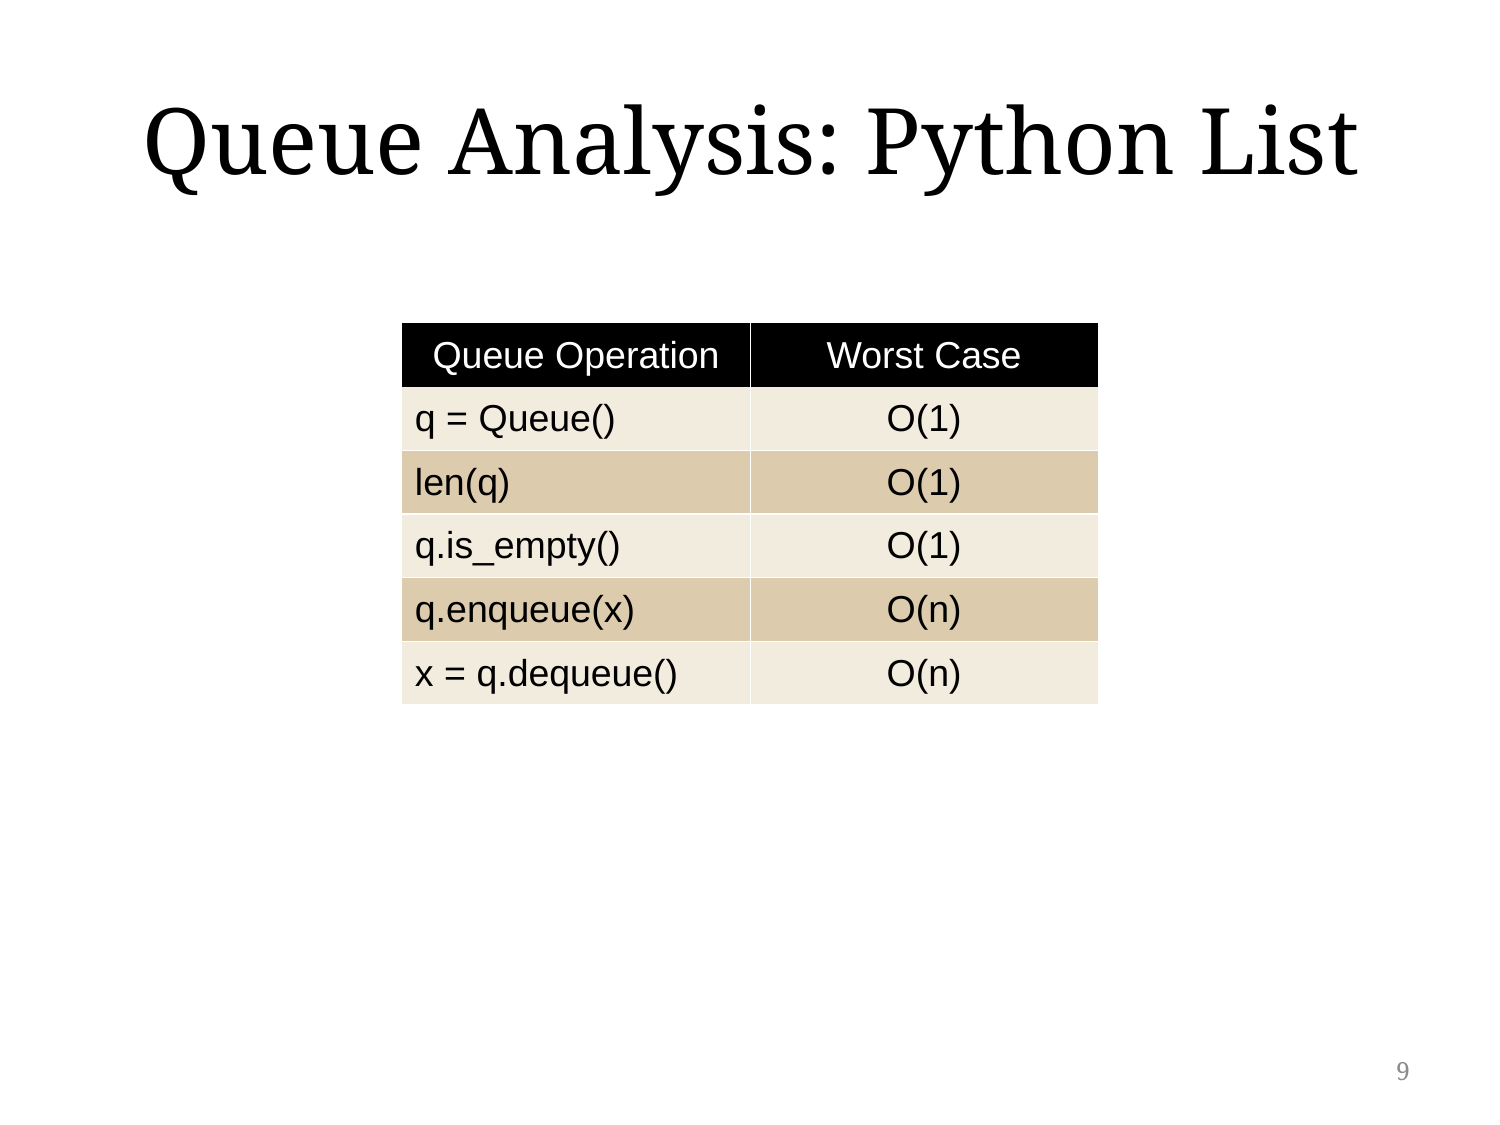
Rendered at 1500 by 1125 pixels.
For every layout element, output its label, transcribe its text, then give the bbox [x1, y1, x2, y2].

table_cell len(q) [402, 451, 750, 513]
title Queue Analysis: Python List [74, 44, 1429, 233]
table_cell O(1) [751, 387, 1098, 450]
table_cell O(n) [751, 578, 1098, 641]
table_cell q.enqueue(x) [402, 578, 750, 641]
table_cell x = q.dequeue() [402, 642, 750, 704]
table_header Worst Case [751, 323, 1098, 387]
table_header Queue Operation [402, 323, 750, 387]
slide_number 9 [1074, 1042, 1425, 1103]
table_cell O(1) [751, 451, 1098, 513]
table_cell O(1) [751, 515, 1098, 577]
table_cell q = Queue() [402, 387, 750, 450]
table_cell O(n) [751, 642, 1098, 704]
table_cell q.is_empty() [402, 515, 750, 577]
